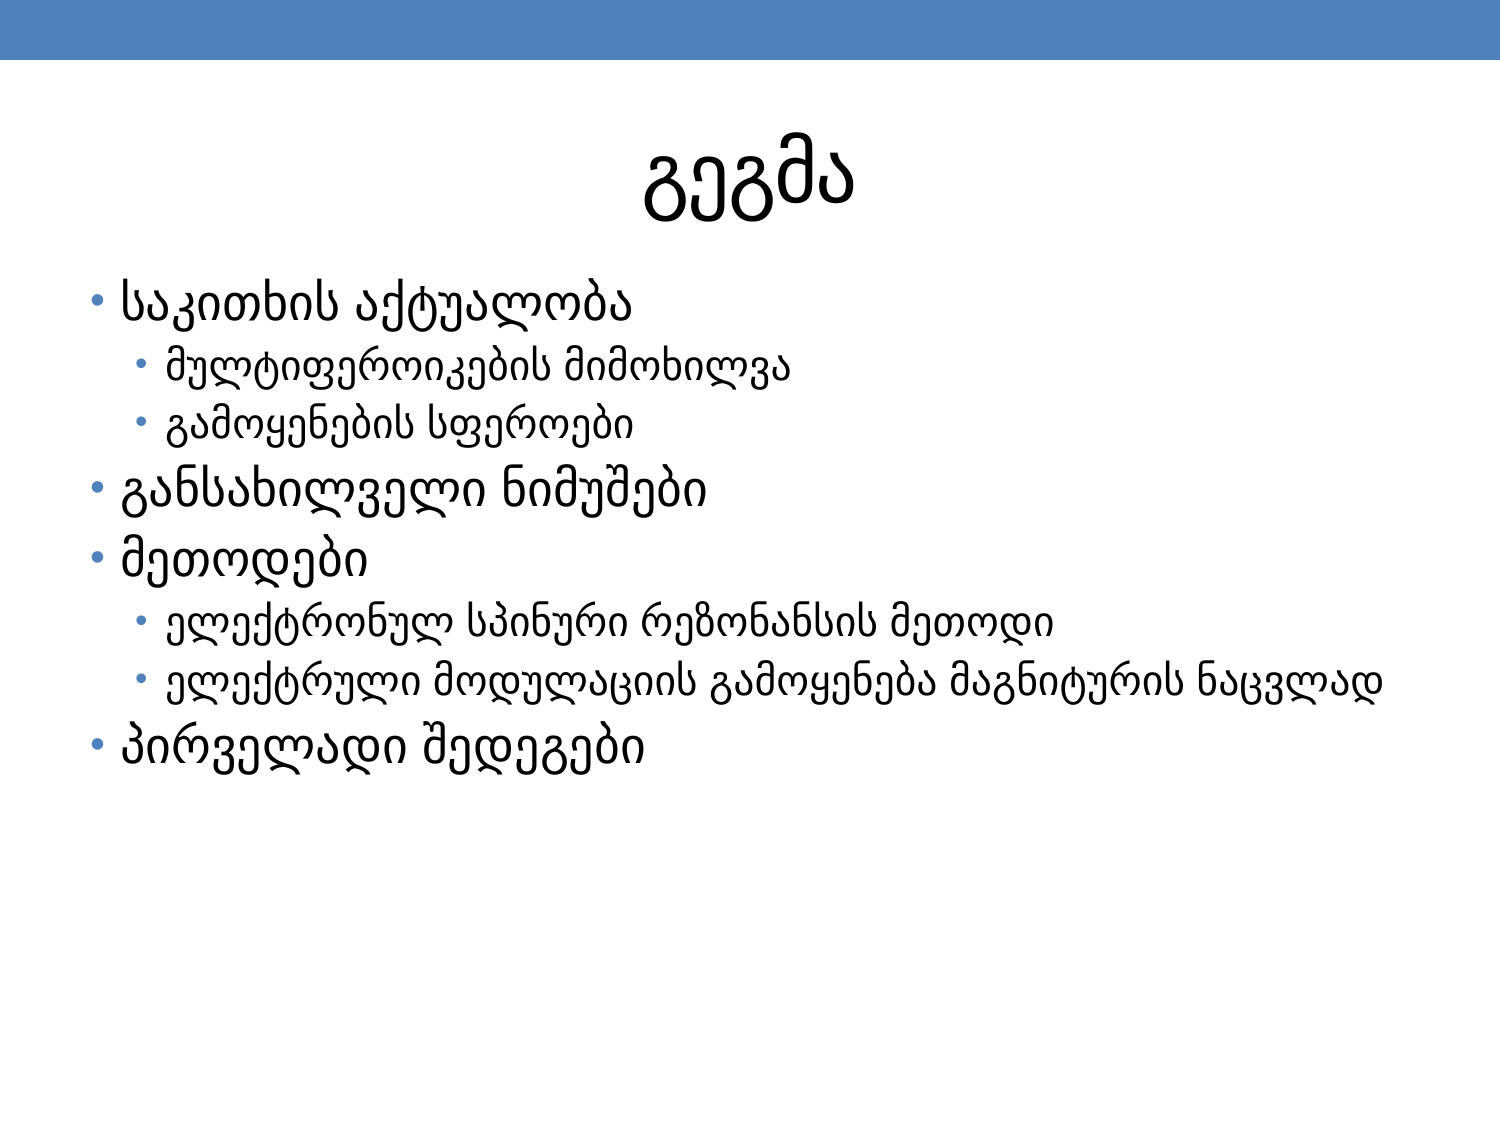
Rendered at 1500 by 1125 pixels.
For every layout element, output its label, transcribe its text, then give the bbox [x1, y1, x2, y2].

title გეგმა [75, 87, 1425, 250]
list საკითხის აქტუალობა მულტიფეროიკების მიმოხილვა გამოყენების სფეროები განსახილველი ნიმუშები მეთოდები ელექტრონულ სპინური რეზონანსის მეთოდი ელექტრული მოდულაციის გამოყენება მაგნიტურის ნაცვლად პირველადი შედეგები [75, 262, 1425, 1063]
